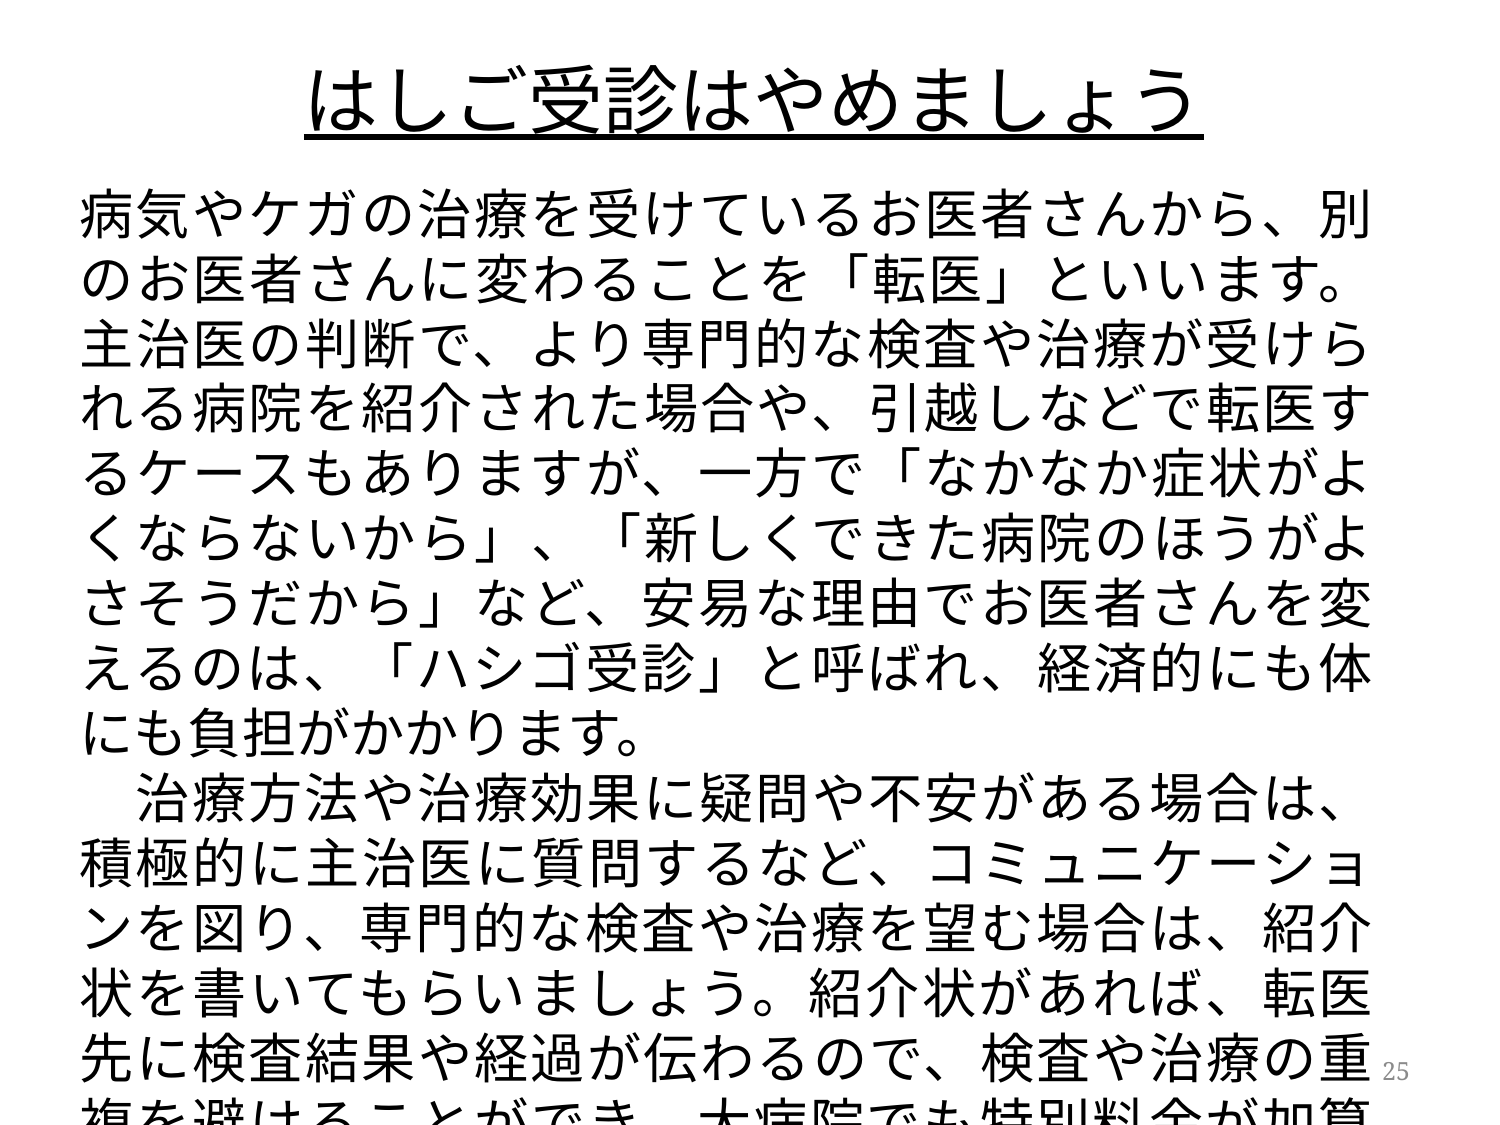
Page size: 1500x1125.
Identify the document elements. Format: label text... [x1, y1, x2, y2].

text_box 病気やケガの治療を受けているお医者さんから、別のお医者さんに変わることを「転医」といいます。主治医の判断で、より専門的な検査や治療が受けられる病院を紹介された場合や、引越しなどで転医するケースもありますが、一方で「なかなか症状がよくならないから」、「新しくできた病院のほうがよさそうだから」など、安易な理由でお医者さんを変えるのは、「ハシゴ受診」と呼ばれ、経済的にも体にも負担がかかります。 治療方法や治療効果に疑問や不安がある場合は、積極的に主治医に質問するなど、コミュニケーションを図り、専門的な検査や治療を望む場合は、紹介状を書いてもらいましょう。紹介状があれば、転医先に検査結果や経過が伝わるので、検査や治療の重複を避けることができ、大病院でも特別料金が加算されません。 [64, 172, 1480, 1125]
slide_number 25 [1074, 1042, 1425, 1103]
title はしご受診はやめましょう [103, 59, 1397, 138]
